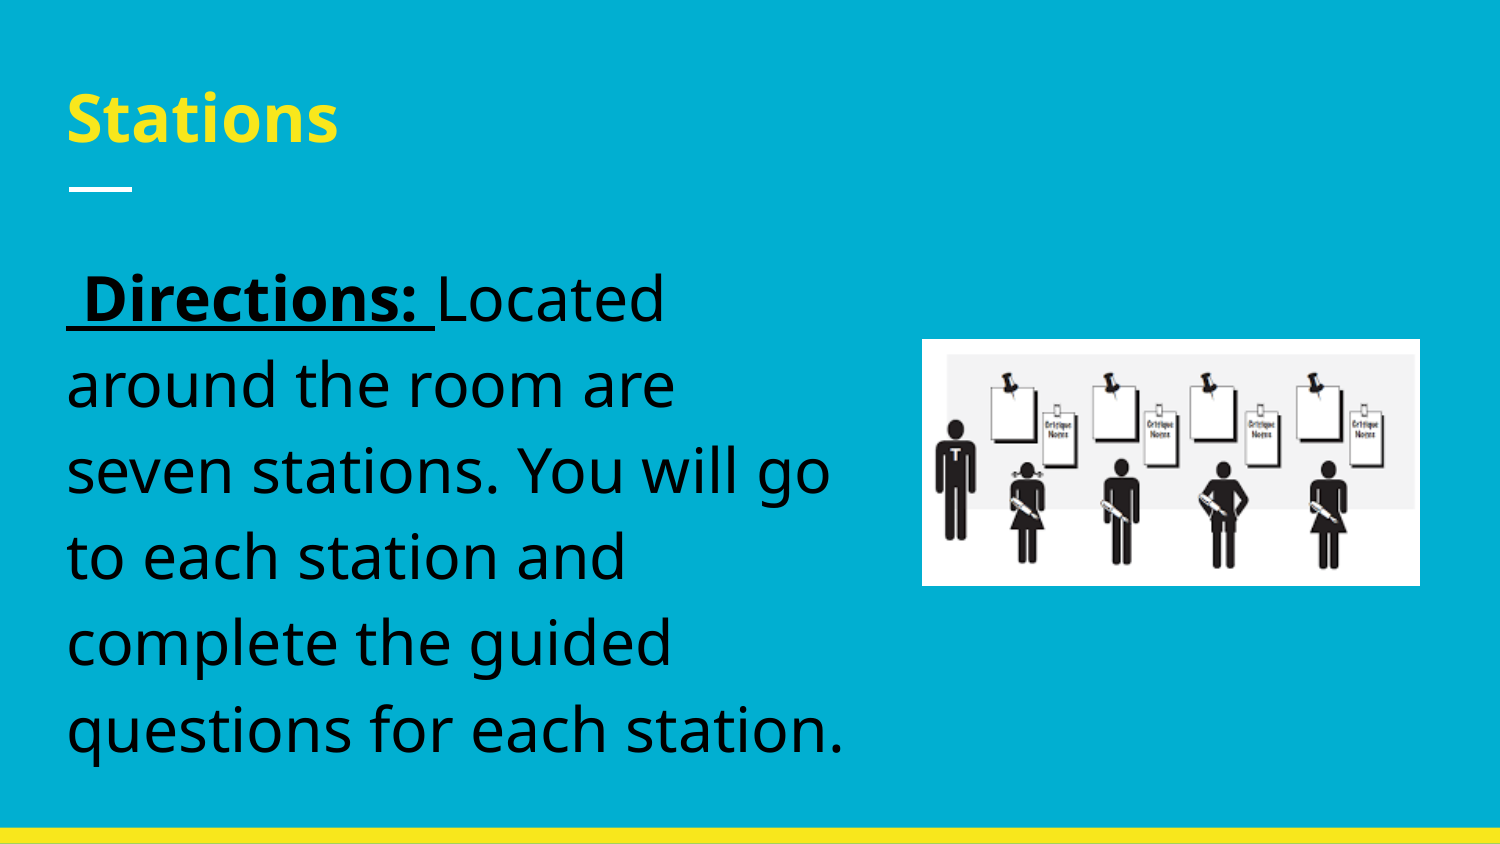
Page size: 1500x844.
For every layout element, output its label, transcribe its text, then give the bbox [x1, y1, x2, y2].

list Directions: Located around the room are seven stations. You will go to each station and complete the guided questions for each station. [51, 232, 864, 750]
title Stations [51, 61, 1449, 167]
picture [922, 338, 1420, 587]
